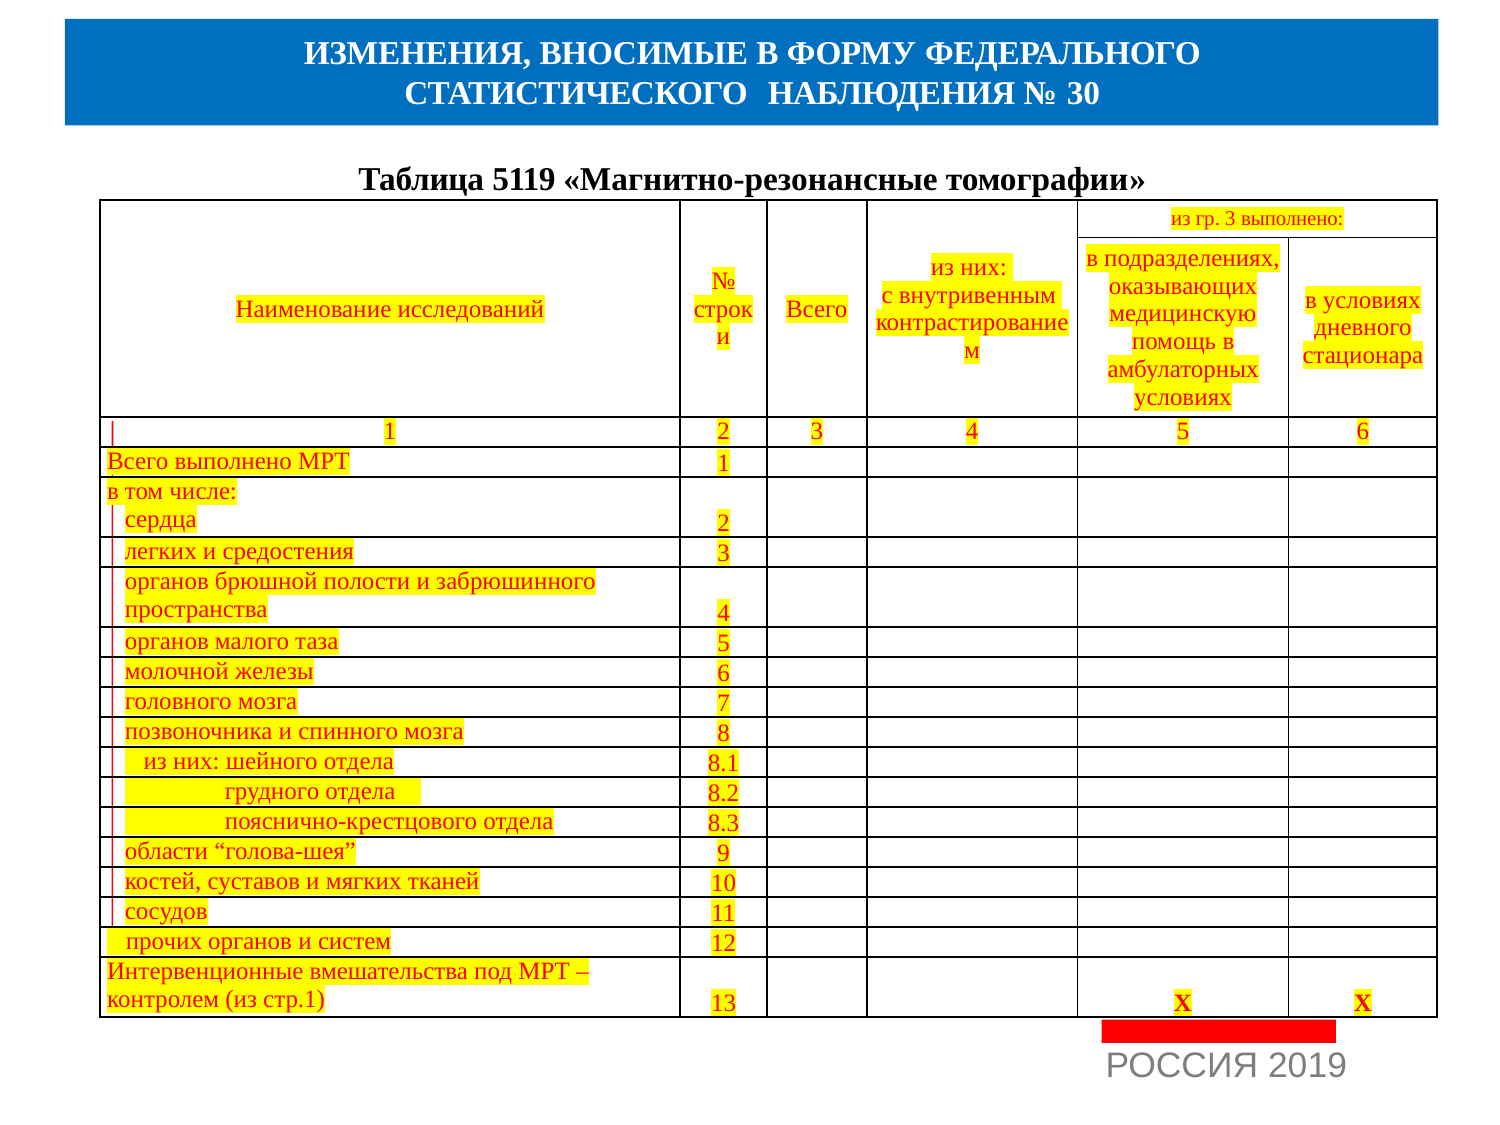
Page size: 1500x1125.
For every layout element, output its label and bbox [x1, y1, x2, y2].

table_cell [1078, 778, 1288, 806]
table_cell [101, 448, 679, 476]
table_cell [768, 538, 866, 566]
table_cell [681, 688, 766, 716]
table_cell [868, 808, 1077, 836]
table_cell [1078, 568, 1288, 626]
table_cell [101, 928, 679, 956]
table_cell [1289, 958, 1436, 1016]
table_cell [768, 478, 866, 536]
table_cell [768, 658, 866, 686]
table_cell [768, 808, 866, 836]
table_cell [868, 628, 1077, 656]
table_cell [868, 748, 1077, 776]
table_cell [868, 778, 1077, 806]
table_cell [1078, 658, 1288, 686]
table_cell [1078, 718, 1288, 746]
table_cell [1289, 778, 1436, 806]
table_cell [681, 838, 766, 866]
table_cell [101, 718, 679, 746]
table_cell [1289, 898, 1436, 926]
table_cell [101, 838, 679, 866]
table_cell [868, 838, 1077, 866]
table_cell [1078, 898, 1288, 926]
table_cell [1078, 808, 1288, 836]
table_cell [768, 868, 866, 896]
table_cell [101, 958, 679, 1016]
table_cell [1078, 838, 1288, 866]
table_header [101, 201, 679, 416]
table_cell [1289, 238, 1436, 416]
table_cell [1078, 238, 1288, 416]
table_cell [868, 658, 1077, 686]
table_cell [868, 568, 1077, 626]
table_cell [1289, 448, 1436, 476]
table_cell [768, 898, 866, 926]
table_cell [101, 538, 679, 566]
table_cell [681, 718, 766, 746]
table_cell [1289, 928, 1436, 956]
table_cell [101, 628, 679, 656]
table_cell [681, 868, 766, 896]
table_cell [1289, 808, 1436, 836]
table_cell [101, 688, 679, 716]
table_cell [1289, 538, 1436, 566]
table_cell [1078, 418, 1288, 446]
table_cell [768, 418, 866, 446]
table_cell [868, 898, 1077, 926]
table_cell [768, 958, 866, 1016]
table_cell [768, 748, 866, 776]
table_cell [101, 868, 679, 896]
table_cell [768, 838, 866, 866]
table_cell [1078, 688, 1288, 716]
table_cell [681, 658, 766, 686]
table_header [768, 201, 866, 416]
table_cell [101, 568, 679, 626]
text_box [64, 18, 1439, 198]
table_cell [681, 808, 766, 836]
table_cell [1078, 928, 1288, 956]
table_cell [768, 448, 866, 476]
table_cell [868, 718, 1077, 746]
table_cell [1078, 628, 1288, 656]
table_cell [868, 958, 1077, 1016]
table_cell [1289, 658, 1436, 686]
table_cell [768, 718, 866, 746]
table_cell [681, 538, 766, 566]
table_cell [1289, 838, 1436, 866]
table_cell [101, 808, 679, 836]
table_cell [1289, 478, 1436, 536]
table_cell [1289, 868, 1436, 896]
table_cell [1078, 958, 1288, 1016]
table_cell [1289, 688, 1436, 716]
table_header [681, 201, 766, 416]
table_cell [101, 748, 679, 776]
table_cell [868, 868, 1077, 896]
table_cell [1078, 538, 1288, 566]
table_cell [868, 478, 1077, 536]
table_cell [768, 628, 866, 656]
table_cell [1078, 748, 1288, 776]
table_cell [681, 778, 766, 806]
table_header [868, 201, 1077, 416]
table_cell [681, 628, 766, 656]
text_box [1101, 1019, 1349, 1085]
table_cell [101, 658, 679, 686]
table_cell [101, 898, 679, 926]
table_cell [868, 928, 1077, 956]
table_cell [101, 778, 679, 806]
table_cell [681, 418, 766, 446]
table_cell [681, 748, 766, 776]
table_cell [1289, 568, 1436, 626]
table_cell [1078, 478, 1288, 536]
table_cell [101, 418, 679, 446]
table_cell [768, 568, 866, 626]
table_cell [768, 688, 866, 716]
table_cell [101, 478, 679, 536]
table_cell [1289, 628, 1436, 656]
table_header [1078, 201, 1436, 237]
table_cell [1289, 748, 1436, 776]
table_cell [868, 448, 1077, 476]
table_cell [1289, 418, 1436, 446]
table_cell [681, 568, 766, 626]
table_cell [868, 538, 1077, 566]
table_cell [1078, 448, 1288, 476]
table_cell [681, 898, 766, 926]
table_cell [768, 778, 866, 806]
table_cell [868, 418, 1077, 446]
table_cell [768, 928, 866, 956]
table_cell [868, 688, 1077, 716]
table_cell [1289, 718, 1436, 746]
table_cell [1078, 868, 1288, 896]
table_cell [681, 928, 766, 956]
table_cell [681, 448, 766, 476]
table_cell [681, 478, 766, 536]
table_cell [681, 958, 766, 1016]
